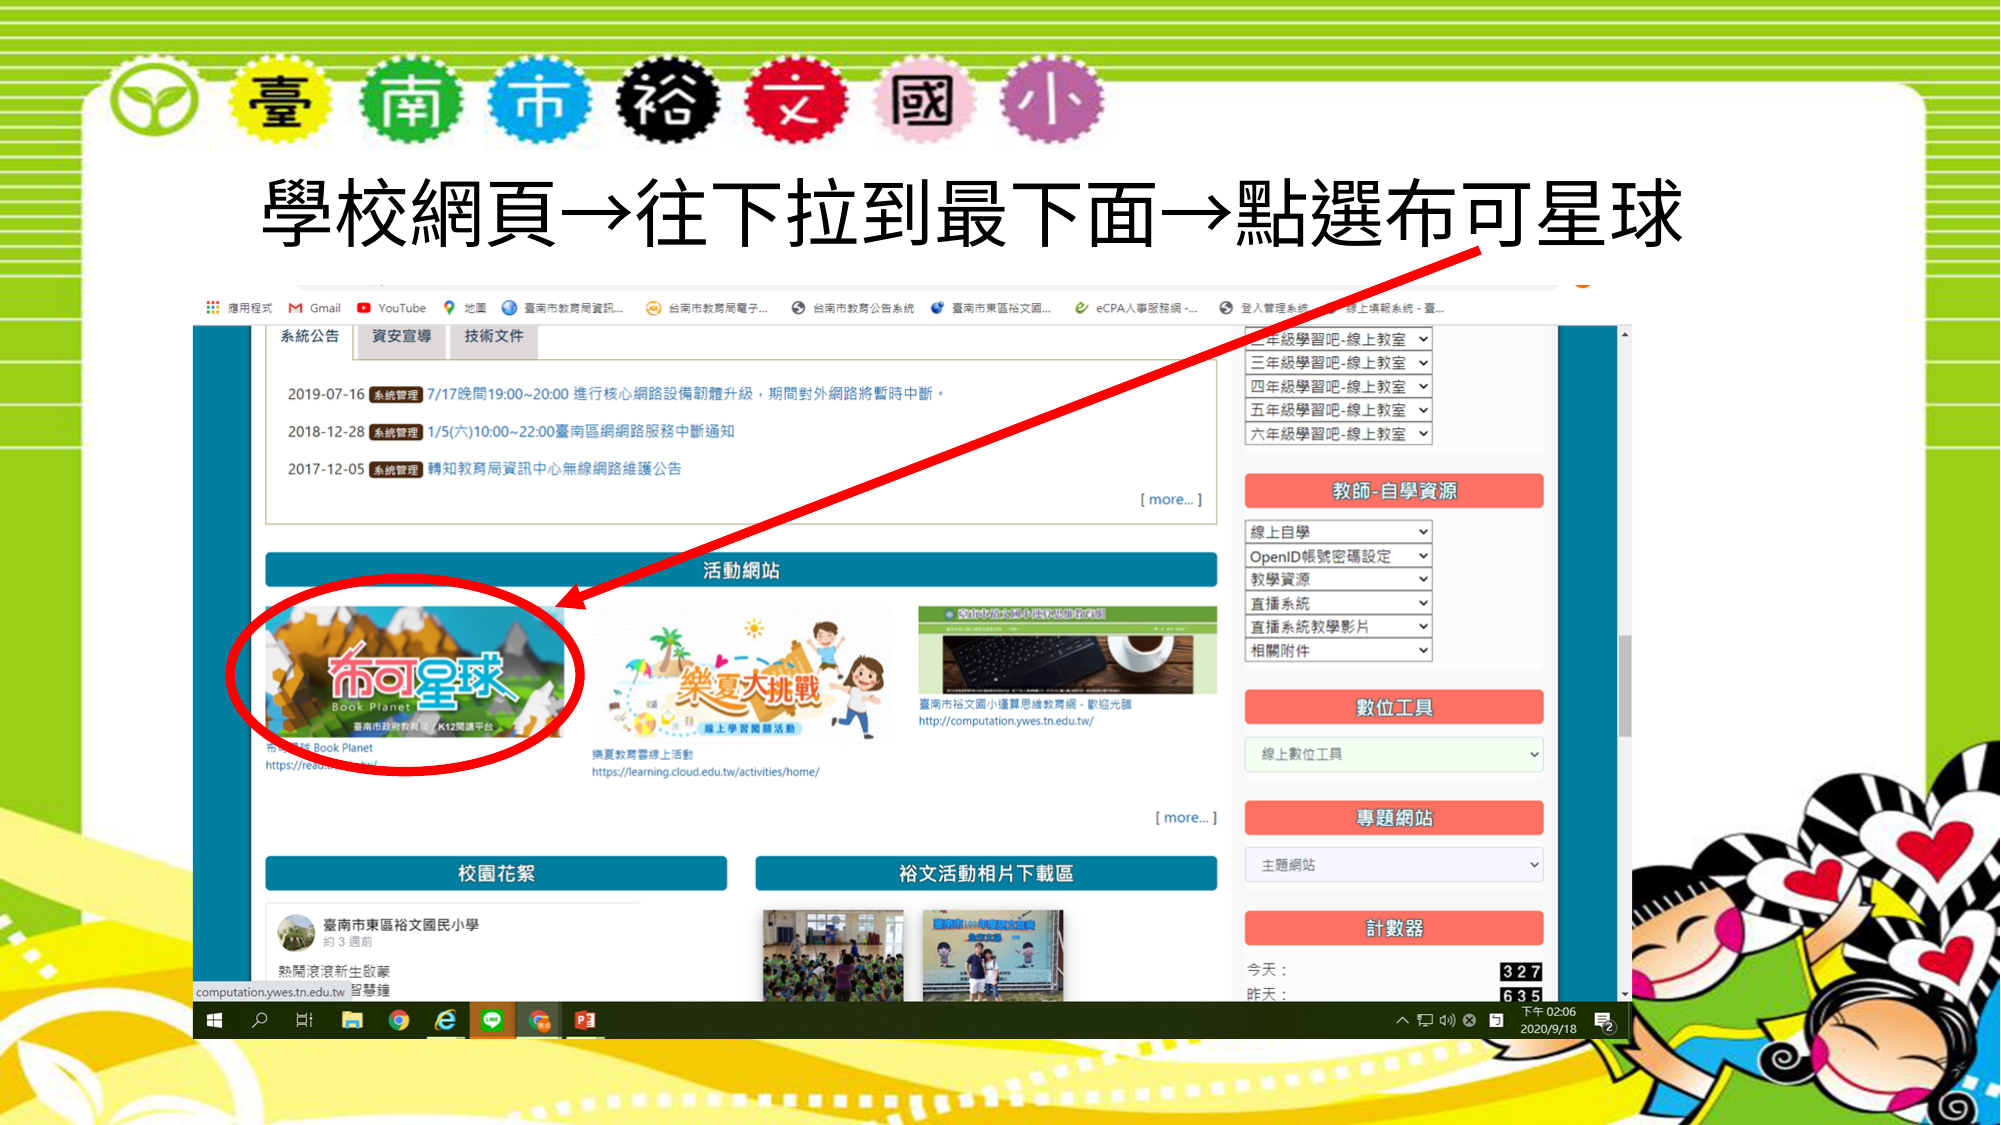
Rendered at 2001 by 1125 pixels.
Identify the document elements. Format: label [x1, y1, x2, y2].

text_box [554, 249, 1480, 607]
picture [0, 0, 2000, 1125]
picture [1985, 1083, 2000, 1098]
